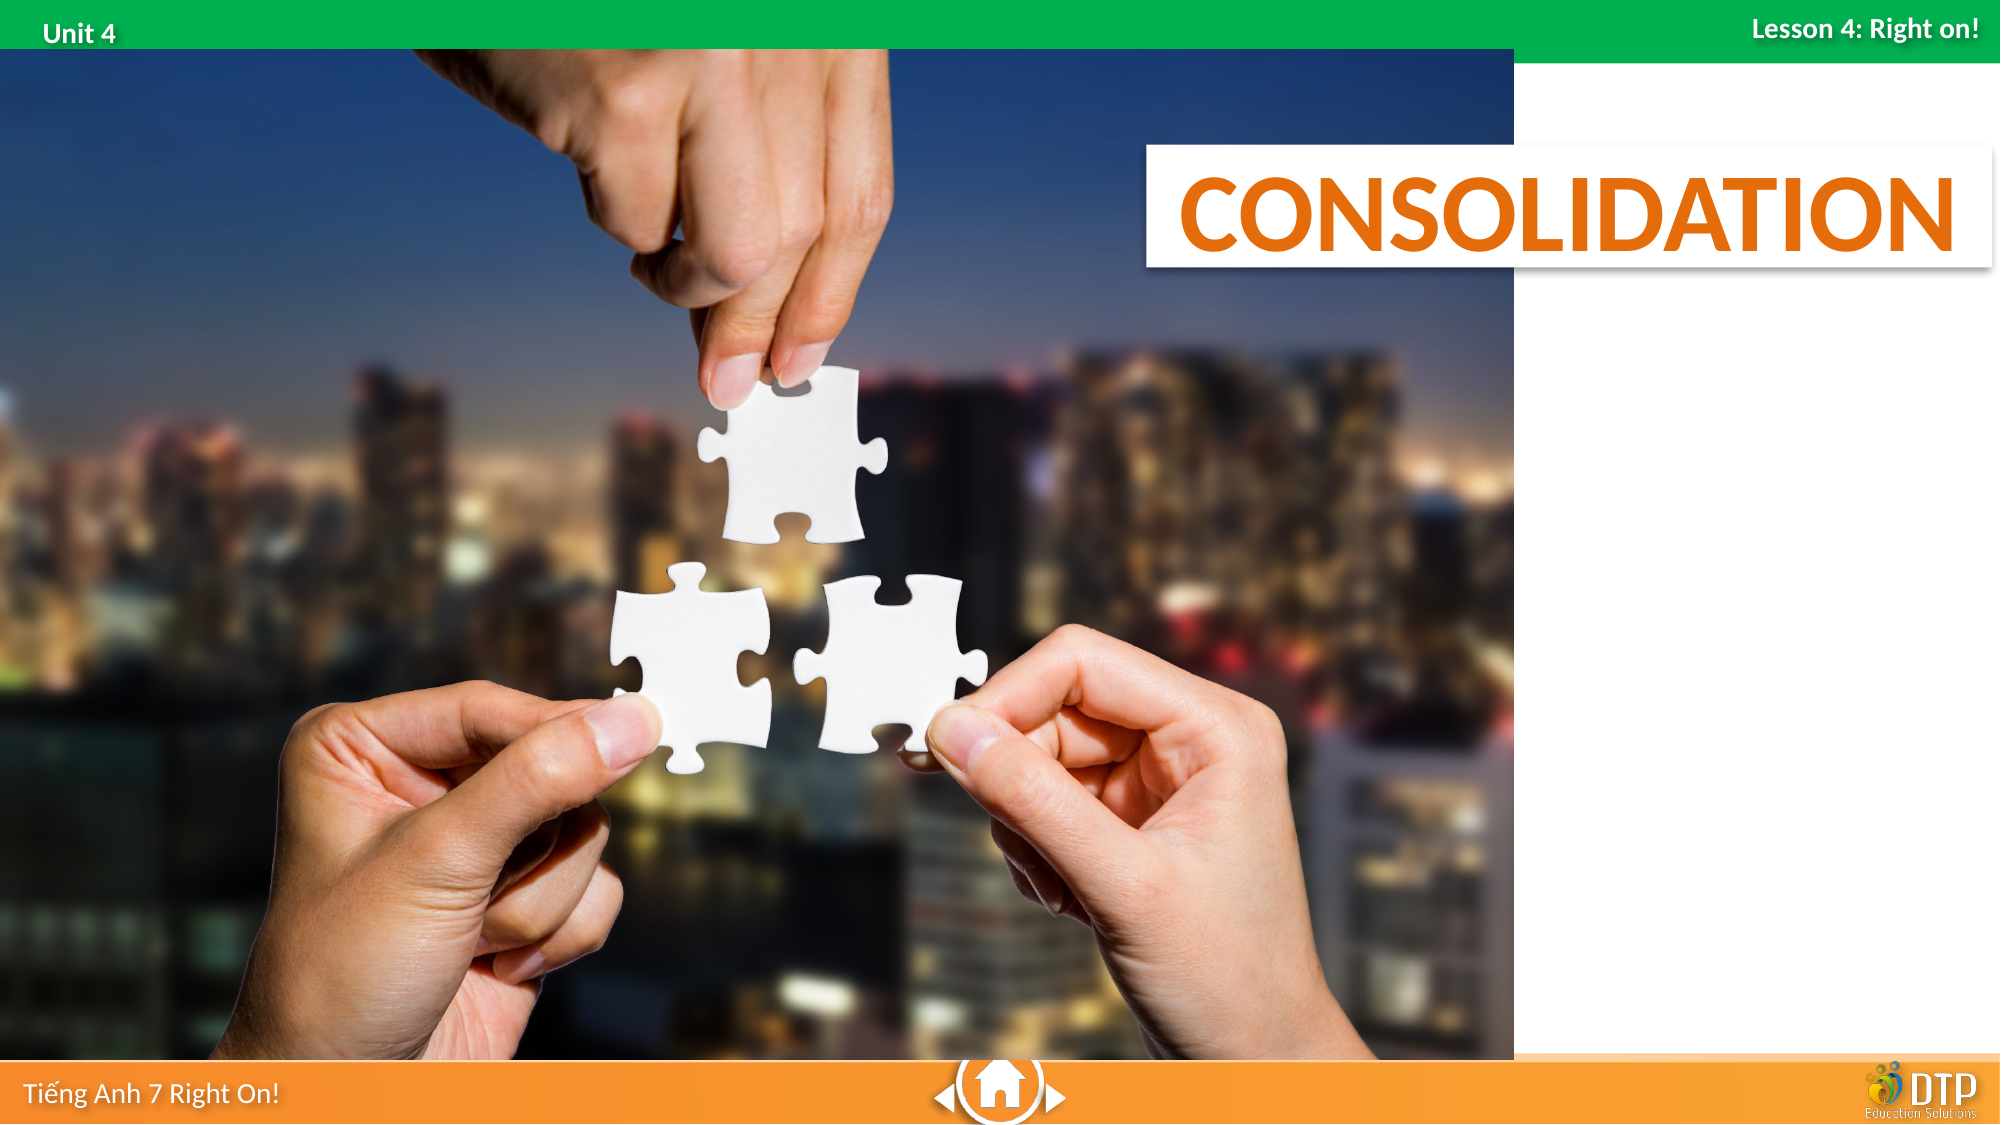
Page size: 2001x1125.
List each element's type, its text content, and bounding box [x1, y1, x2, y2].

text_box CONSOLIDATION [1518, 144, 1993, 268]
picture [0, 49, 2000, 1125]
